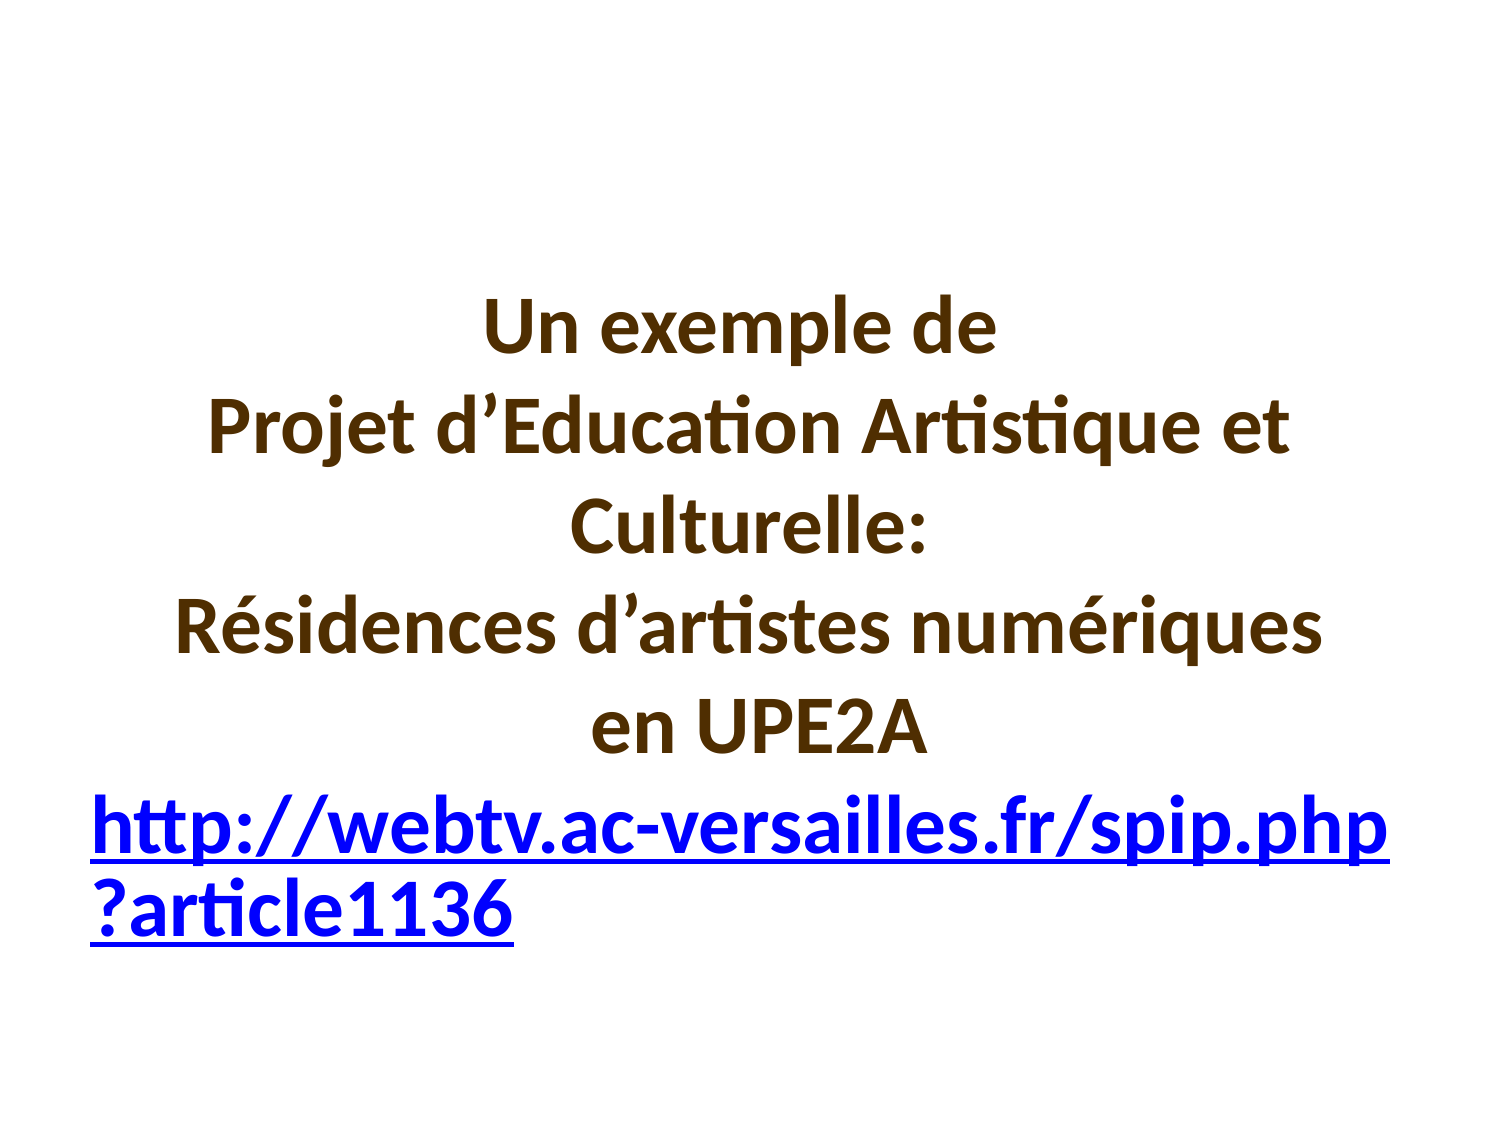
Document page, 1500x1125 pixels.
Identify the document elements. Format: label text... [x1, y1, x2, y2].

list Un exemple de Projet d’Education Artistique et Culturelle: Résidences d’artistes numériques en UPE2A http://webtv.ac-versailles.fr/spip.php?article1136 [75, 262, 1425, 1005]
